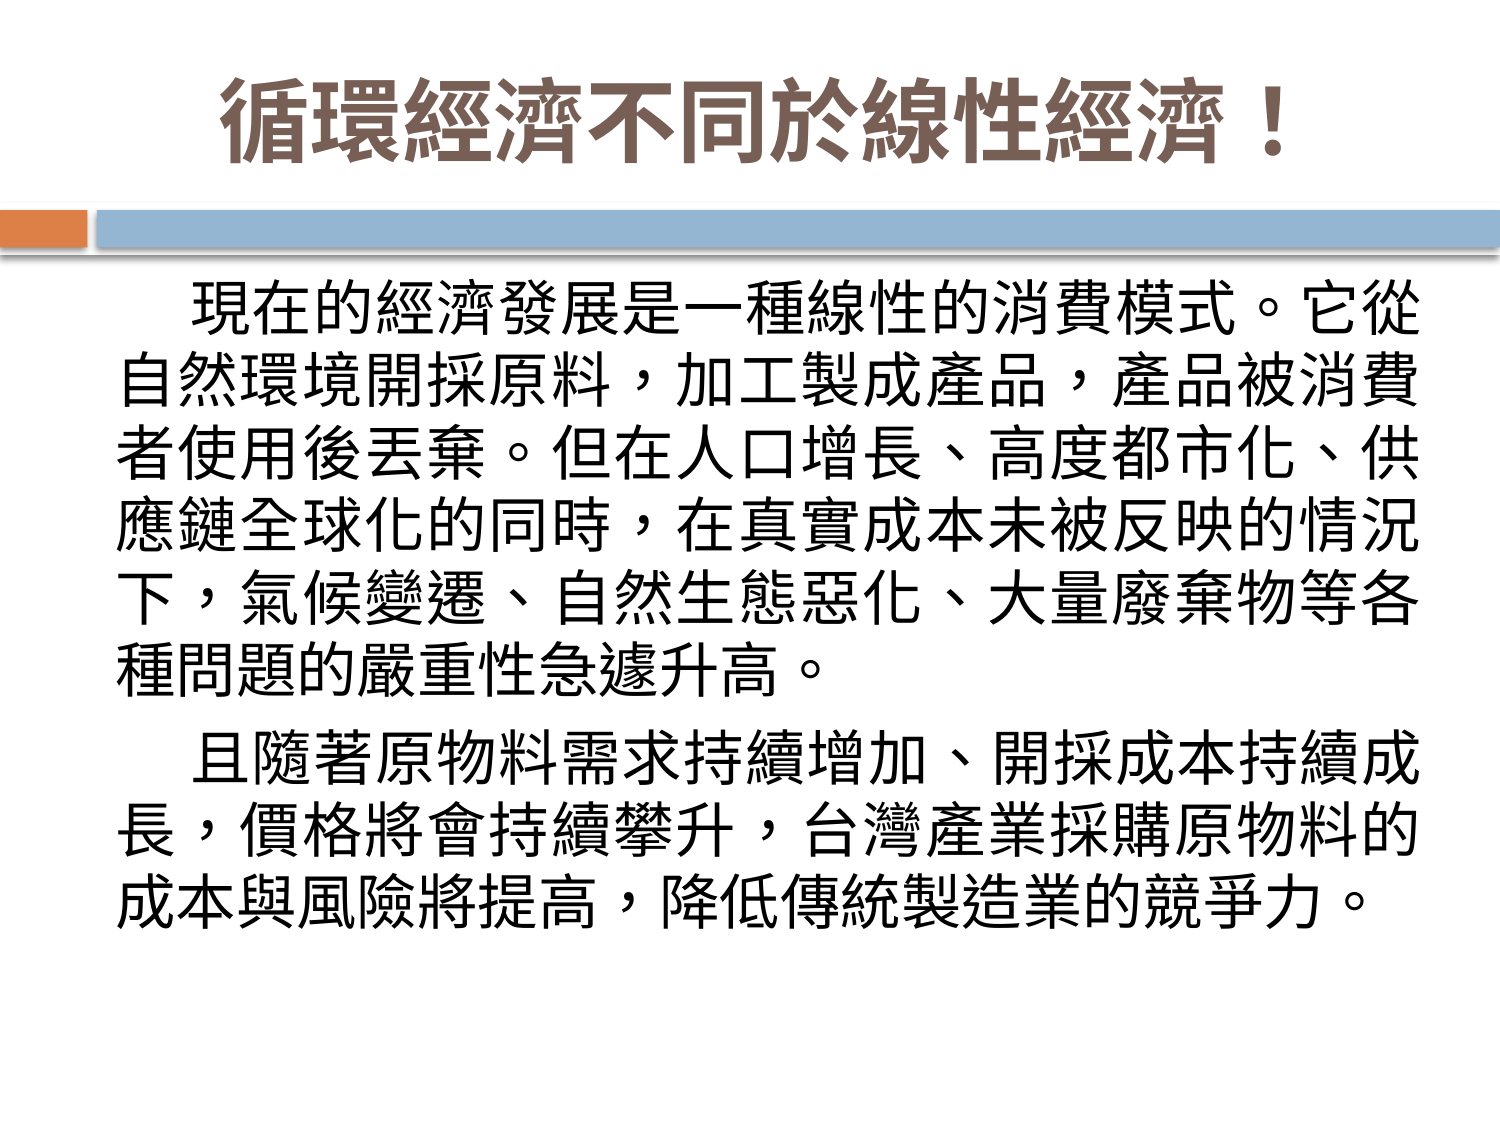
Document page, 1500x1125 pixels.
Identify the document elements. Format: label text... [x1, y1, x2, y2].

list 現在的經濟發展是一種線性的消費模式。它從自然環境開採原料，加工製成產品，產品被消費者使用後丟棄。但在人口增長、高度都市化、供應鏈全球化的同時，在真實成本未被反映的情況下，氣候變遷、自然生態惡化、大量廢棄物等各種問題的嚴重性急遽升高。 且隨著原物料需求持續增加、開採成本持續成長，價格將會持續攀升，台灣產業採購原物料的成本與風險將提高，降低傳統製造業的競爭力。 [100, 262, 1438, 1000]
title 循環經濟不同於線性經濟！ [100, 37, 1438, 200]
